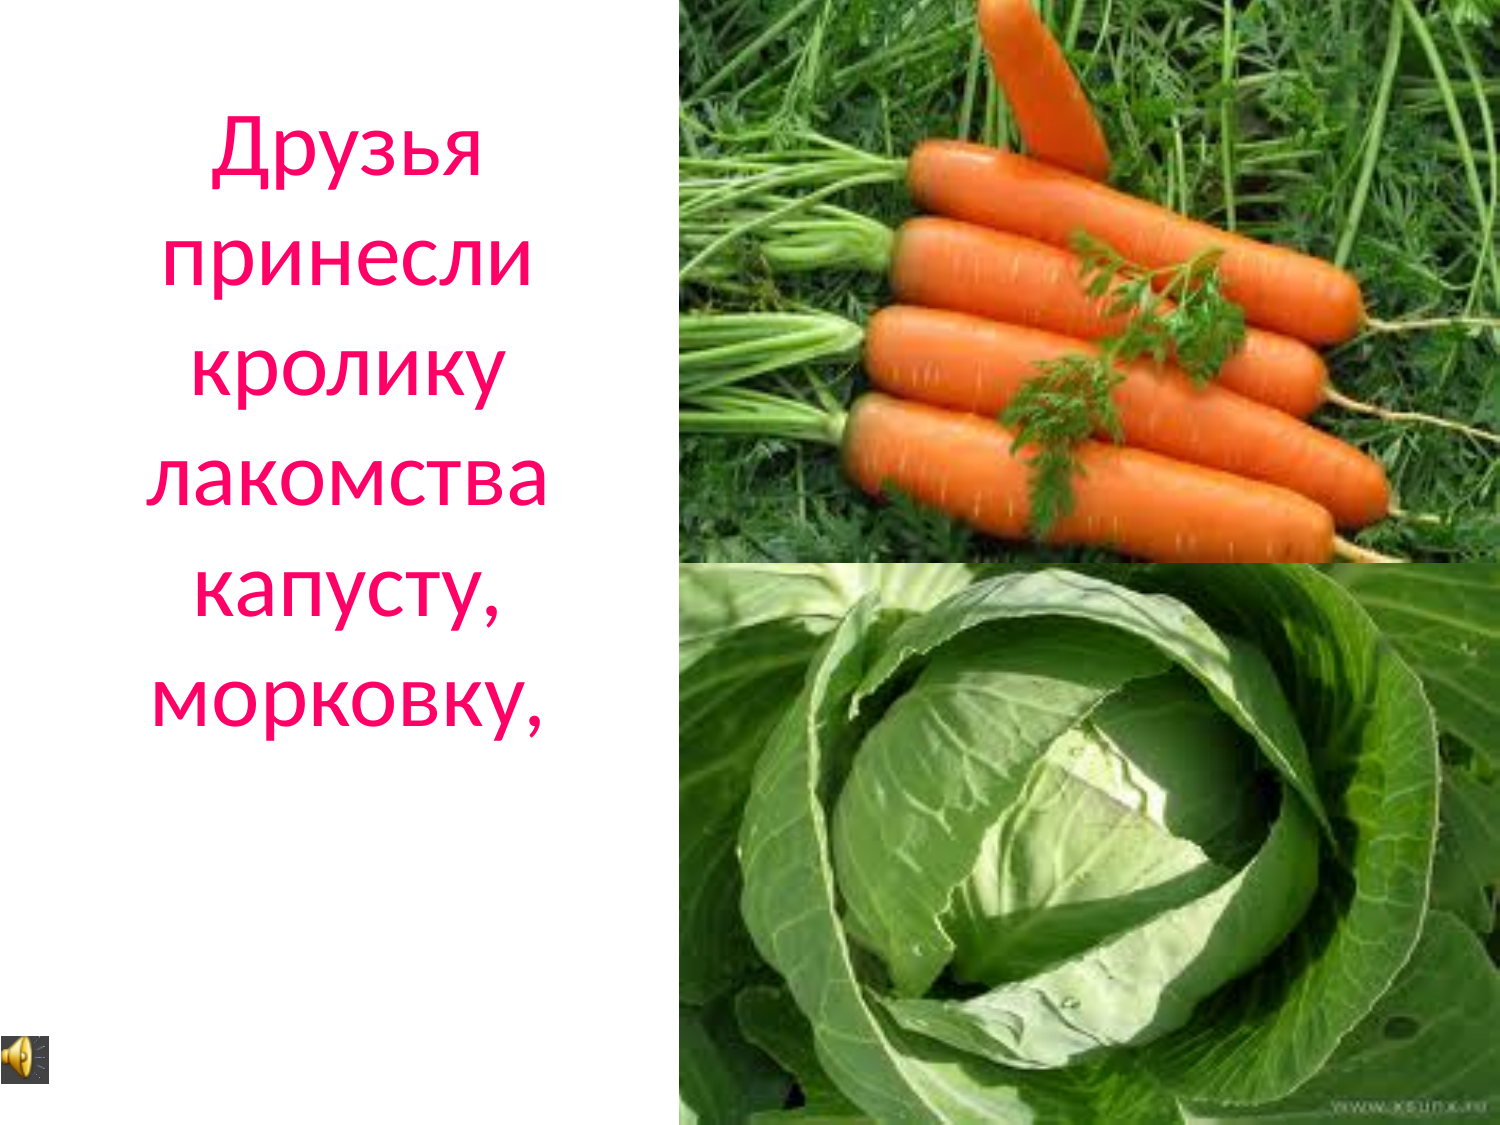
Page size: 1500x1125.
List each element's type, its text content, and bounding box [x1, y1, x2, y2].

title Друзья принесли кролику лакомства капусту, морковку, [29, 45, 668, 894]
picture [0, 1034, 51, 1086]
picture [678, 0, 1500, 1125]
